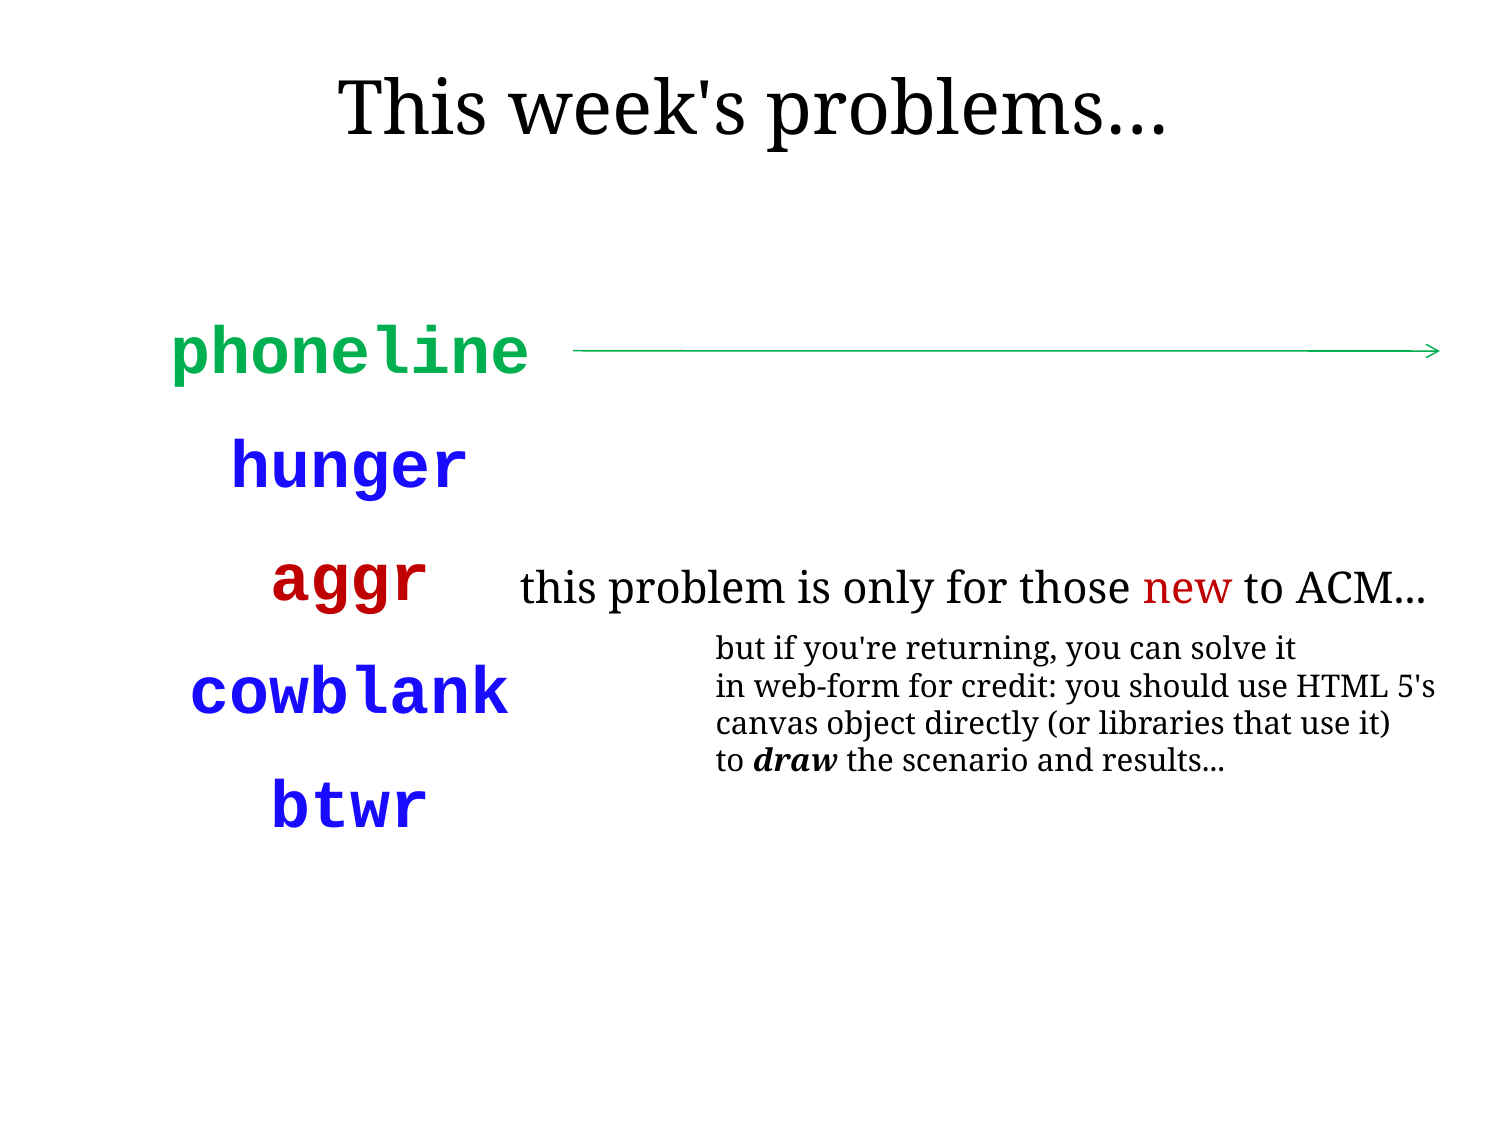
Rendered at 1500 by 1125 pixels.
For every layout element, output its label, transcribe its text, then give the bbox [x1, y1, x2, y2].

text_box This week's problems… [266, 52, 1242, 157]
text_box but if you're returning, you can solve it in web-form for credit: you should use HTML 5's canvas object directly (or libraries that use it) to draw the scenario and results... [700, 621, 1452, 786]
text_box phoneline hunger aggr cowblank btwr [150, 299, 550, 848]
text_box this problem is only for those new to ACM... [505, 552, 1442, 621]
